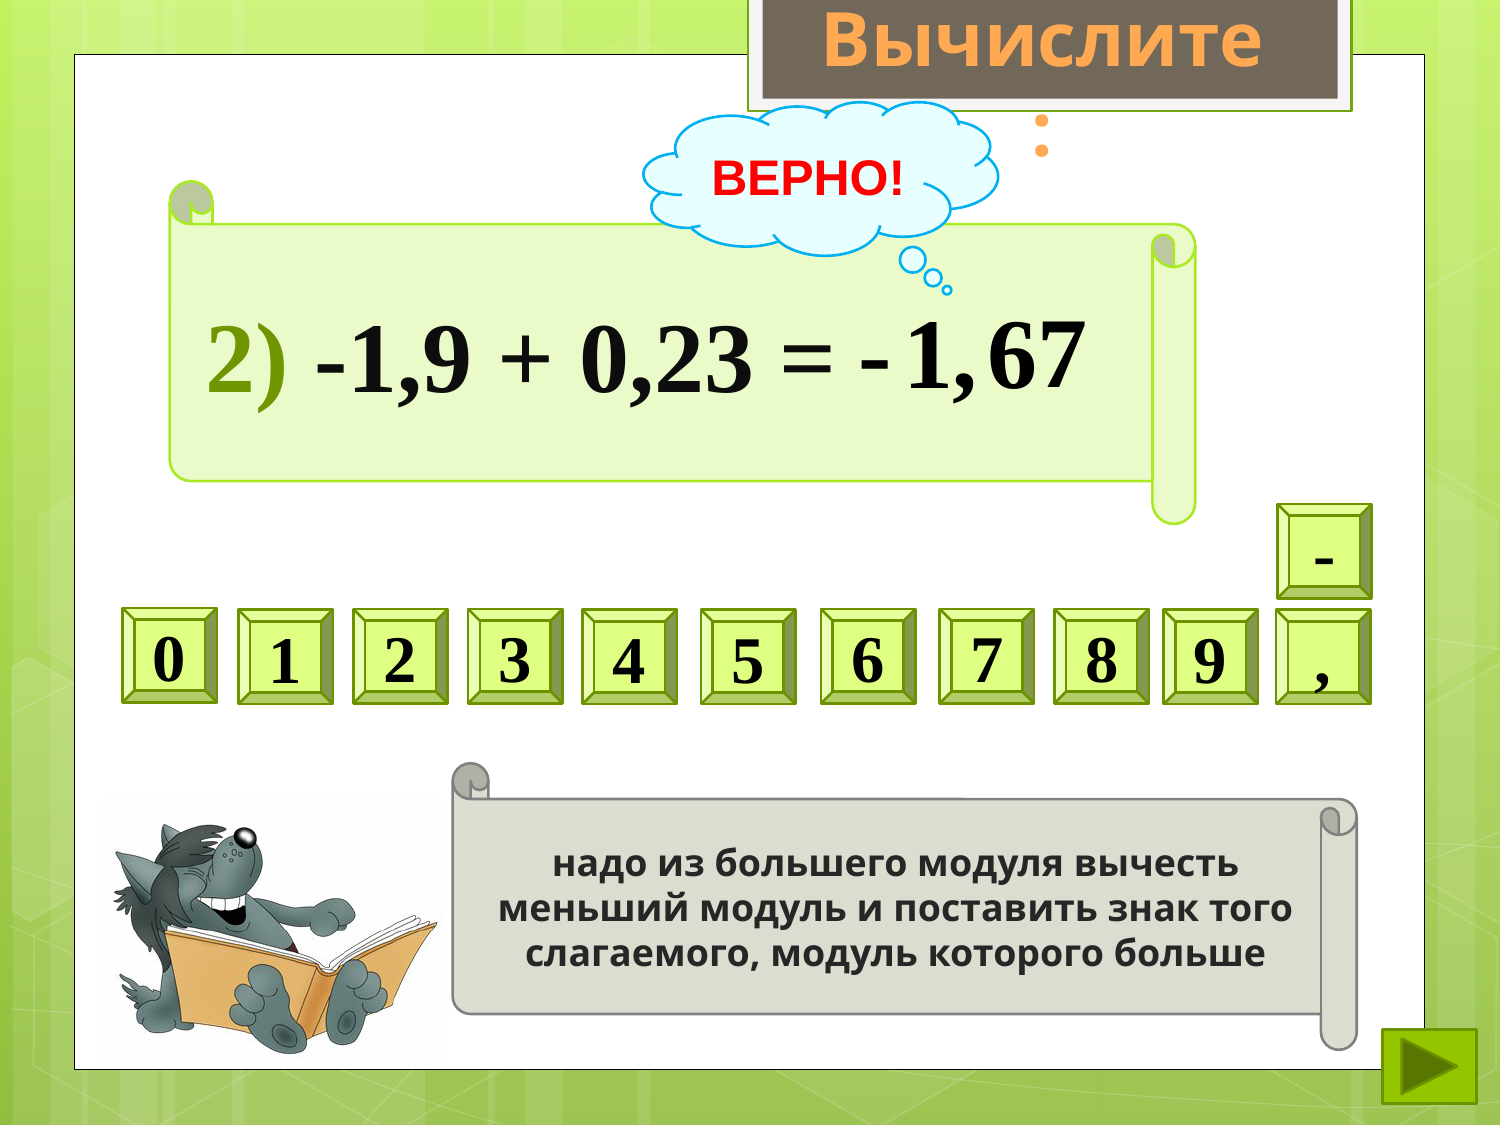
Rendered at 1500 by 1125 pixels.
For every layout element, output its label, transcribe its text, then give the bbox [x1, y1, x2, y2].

text_box 2 [825, 610, 911, 619]
text_box 0 [121, 606, 218, 704]
text_box 3)0,072 : (-0,6) = [941, 614, 950, 699]
text_box 2 [352, 607, 449, 705]
text_box ВЕРНО! [941, 284, 953, 296]
text_box 9 [240, 615, 249, 699]
text_box 0 [1059, 610, 1144, 619]
text_box [1381, 1028, 1478, 1105]
text_box 1 [702, 614, 711, 700]
text_box - [1276, 502, 1373, 600]
text_box 6 [944, 610, 1030, 619]
text_box 1 [358, 610, 443, 619]
text_box 4 [581, 608, 678, 706]
text_box ВЕРНО! [898, 245, 927, 274]
text_box 1 [237, 608, 334, 706]
text_box 7 [1022, 279, 1328, 415]
picture [99, 798, 444, 1063]
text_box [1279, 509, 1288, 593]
text_box 2) -1,9 + 0,23 = [168, 180, 1197, 526]
text_box 9 [706, 611, 791, 620]
text_box 5 [700, 608, 797, 706]
text_box - [1277, 614, 1287, 700]
text_box 6 [820, 607, 917, 705]
text_box 2 [1056, 614, 1065, 698]
text_box [469, 613, 479, 699]
text_box 8 [1053, 607, 1150, 705]
text_box 5) 1,943  5 = [1281, 611, 1366, 620]
text_box 0 [822, 613, 831, 699]
text_box ВЕРНО! [923, 268, 943, 288]
text_box 8 [1282, 505, 1367, 514]
text_box , [1275, 608, 1372, 706]
text_box 0 [127, 609, 212, 618]
text_box - [1165, 615, 1174, 699]
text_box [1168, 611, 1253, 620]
text_box ВЕРНО! [124, 613, 133, 697]
text_box 7 [938, 607, 1036, 705]
text_box - [243, 611, 328, 620]
text_box , [584, 615, 593, 699]
text_box , [472, 610, 558, 619]
text_box - [843, 281, 1149, 416]
text_box 2 [355, 614, 364, 698]
text_box 3 [467, 607, 564, 705]
text_box Вычислите: [797, 0, 1288, 179]
text_box надо из большего модуля вычесть меньший модуль и поставить знак того слагаемого, модуль которого больше [451, 761, 1359, 1052]
text_box 9 [1162, 608, 1259, 706]
text_box 5 [587, 611, 672, 620]
text_box ВЕРНО! [642, 100, 1000, 258]
